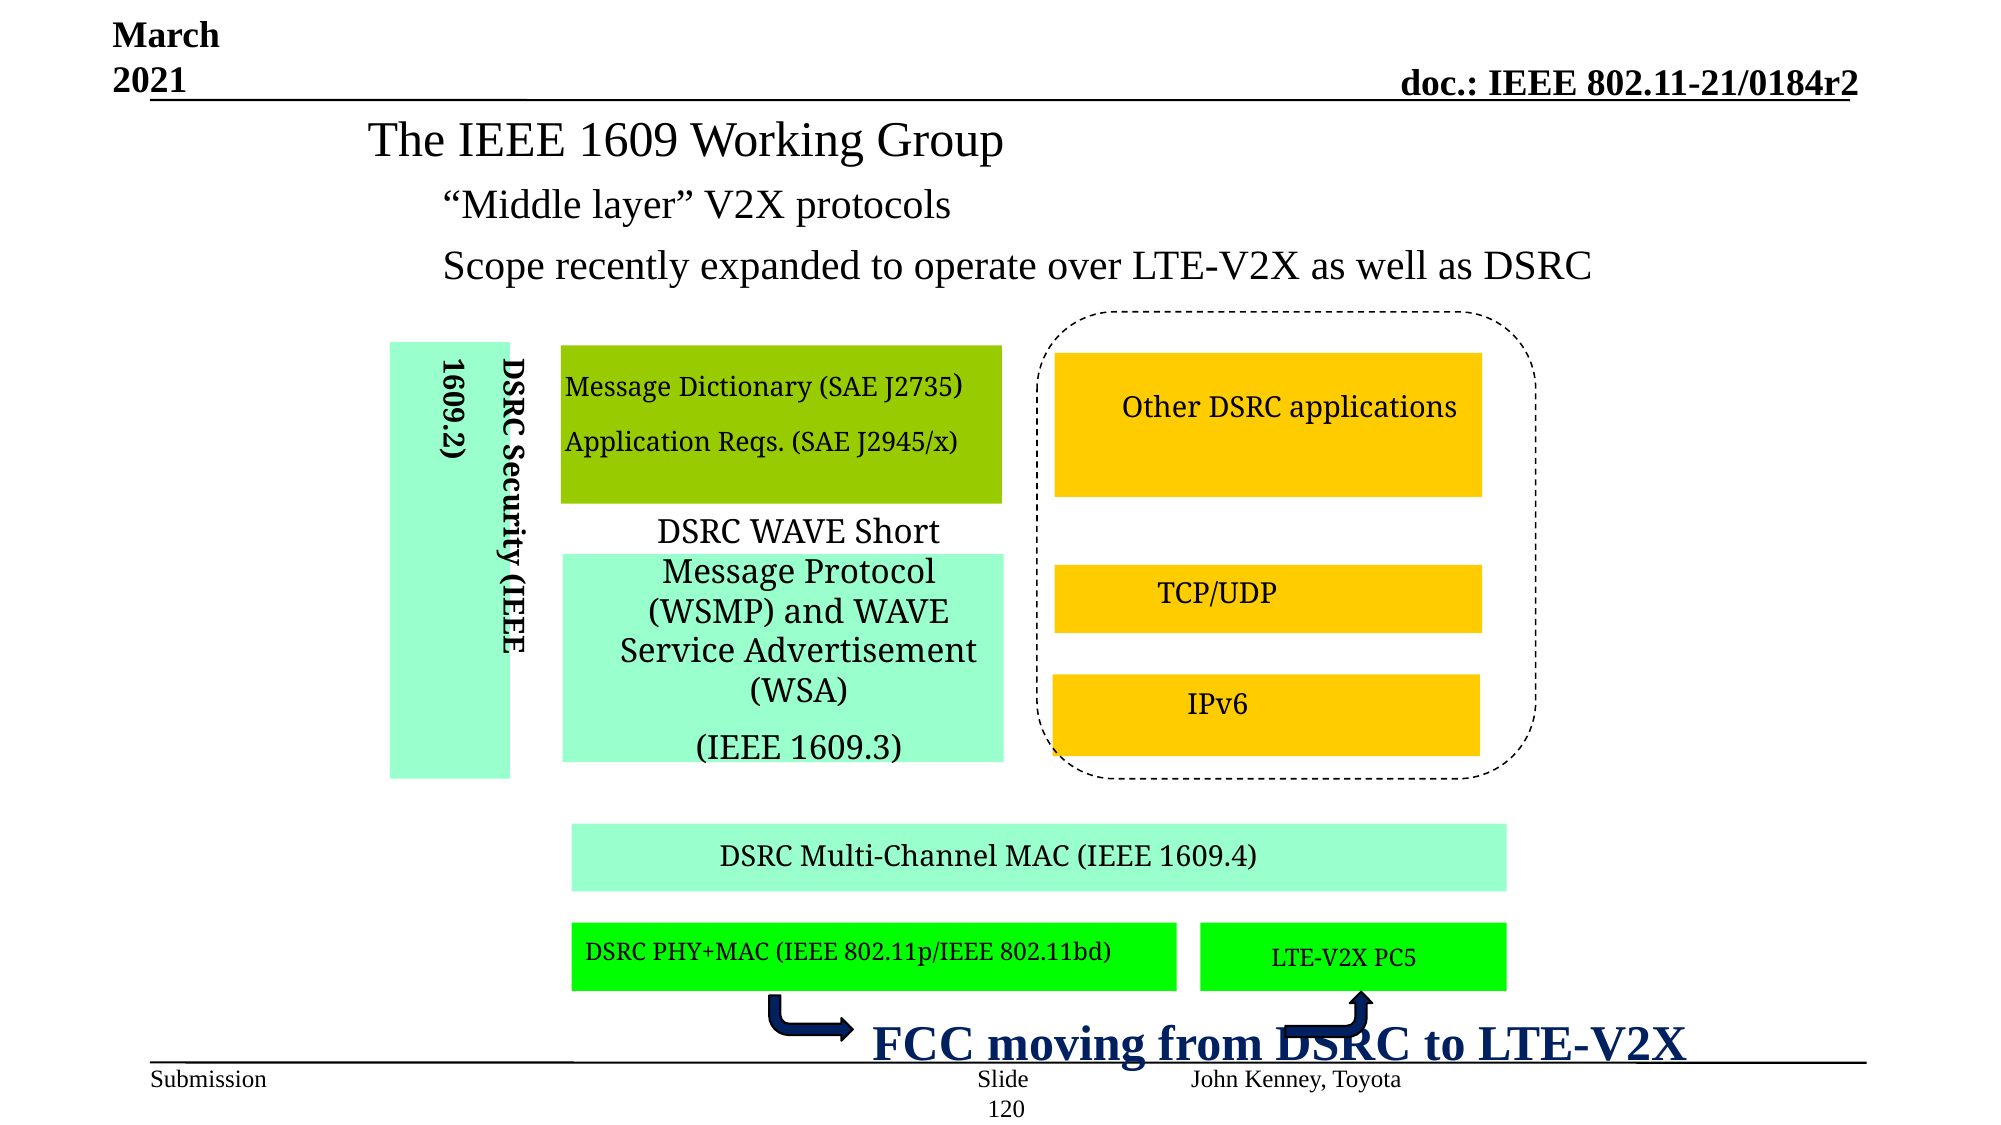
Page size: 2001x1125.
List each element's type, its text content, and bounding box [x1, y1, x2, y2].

text_box [1285, 1011, 1367, 1038]
slide_number Slide 120 [962, 1078, 1050, 1093]
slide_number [111, 0, 272, 101]
text_box [769, 1011, 853, 1041]
text_box FCC moving from DSRC to LTE-V2X [857, 1002, 1703, 1078]
footer John Kenney, Toyota [1188, 1061, 1402, 1125]
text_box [389, 311, 1536, 1004]
list The IEEE 1609 Working Group “Middle layer” V2X protocols Scope recently expanded to operate over LTE-V2X as well as DSRC [352, 98, 1747, 839]
